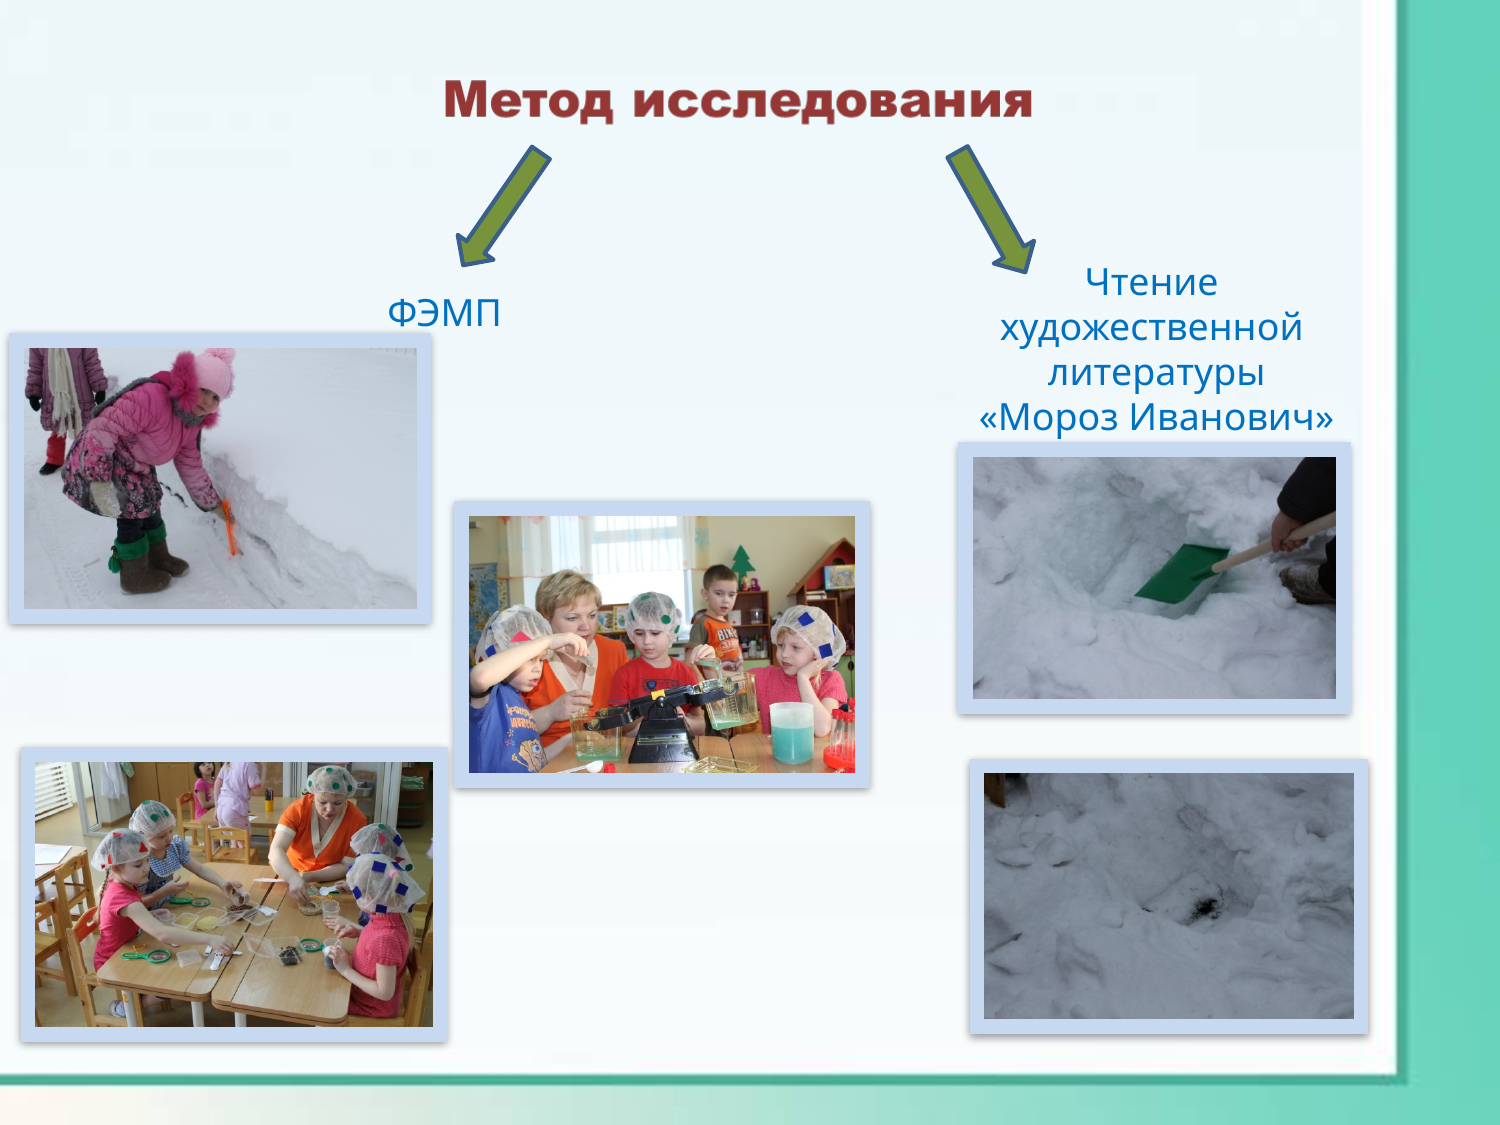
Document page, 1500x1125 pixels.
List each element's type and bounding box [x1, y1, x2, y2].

list [984, 773, 1354, 1020]
picture [0, 0, 1500, 1125]
